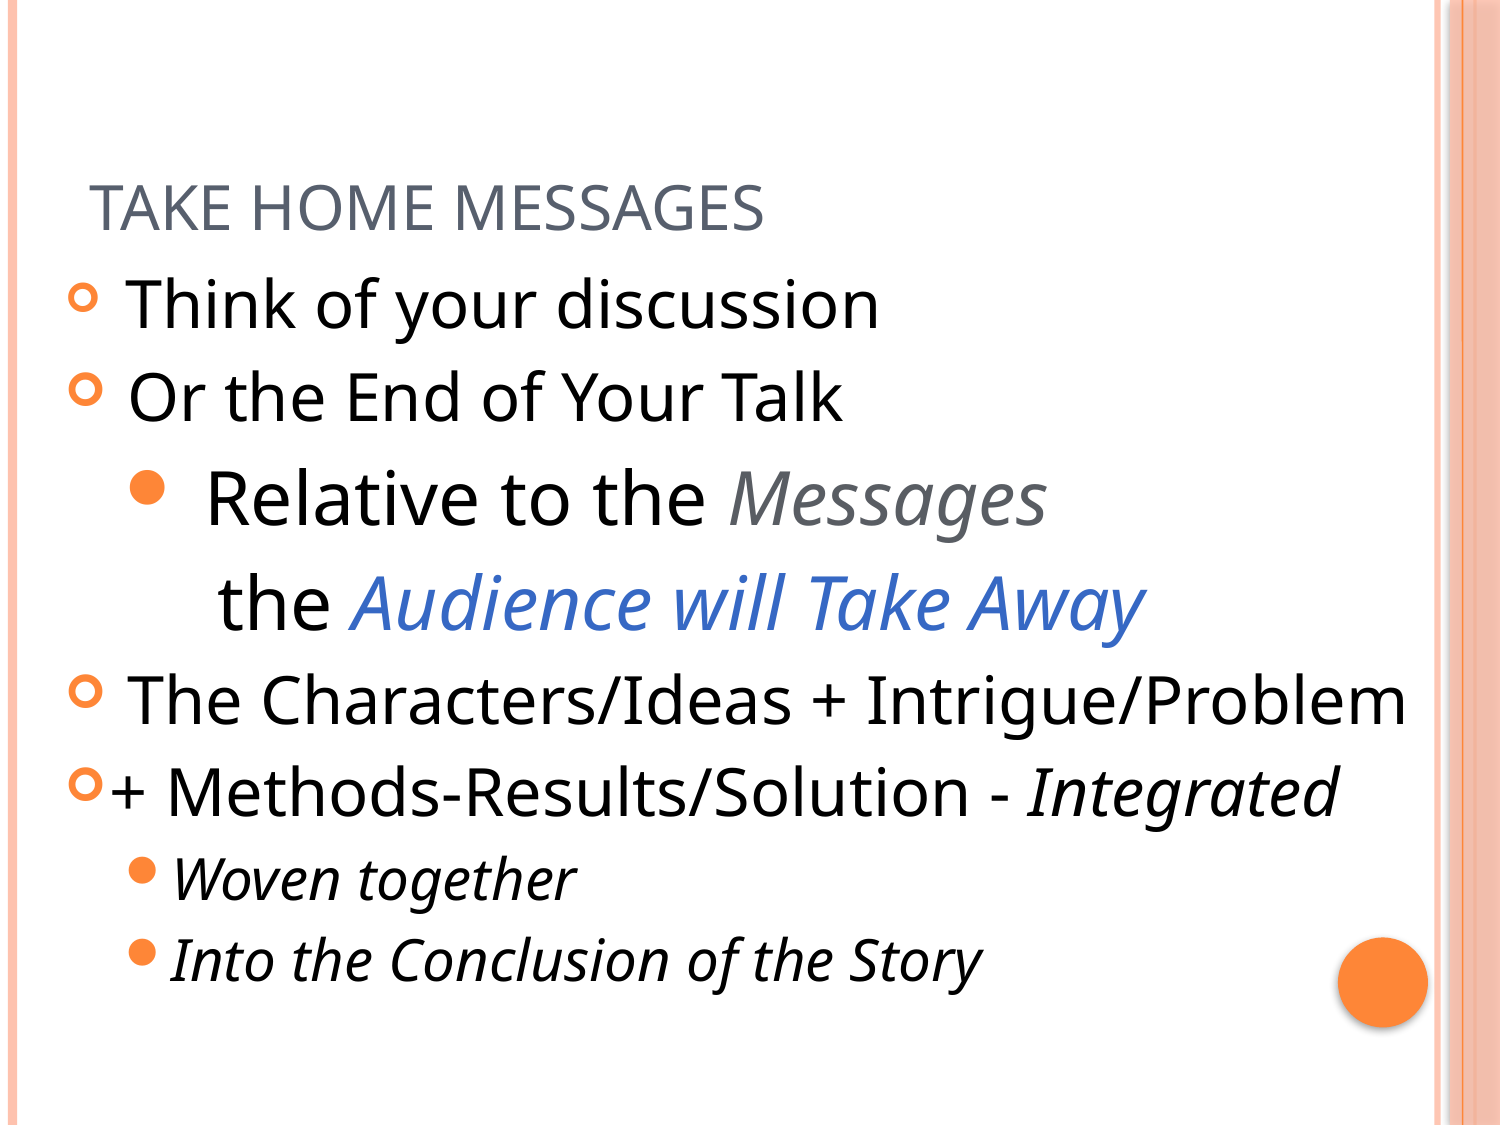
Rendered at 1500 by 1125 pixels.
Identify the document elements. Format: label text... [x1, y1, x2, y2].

list Think of your discussion Or the End of Your Talk Relative to the Messages the Audience will Take Away The Characters/Ideas + Intrigue/Problem + Methods-Results/Solution - Integrated Woven together Into the Conclusion of the Story [50, 254, 1475, 1125]
title Take Home Messages [75, 62, 1425, 250]
